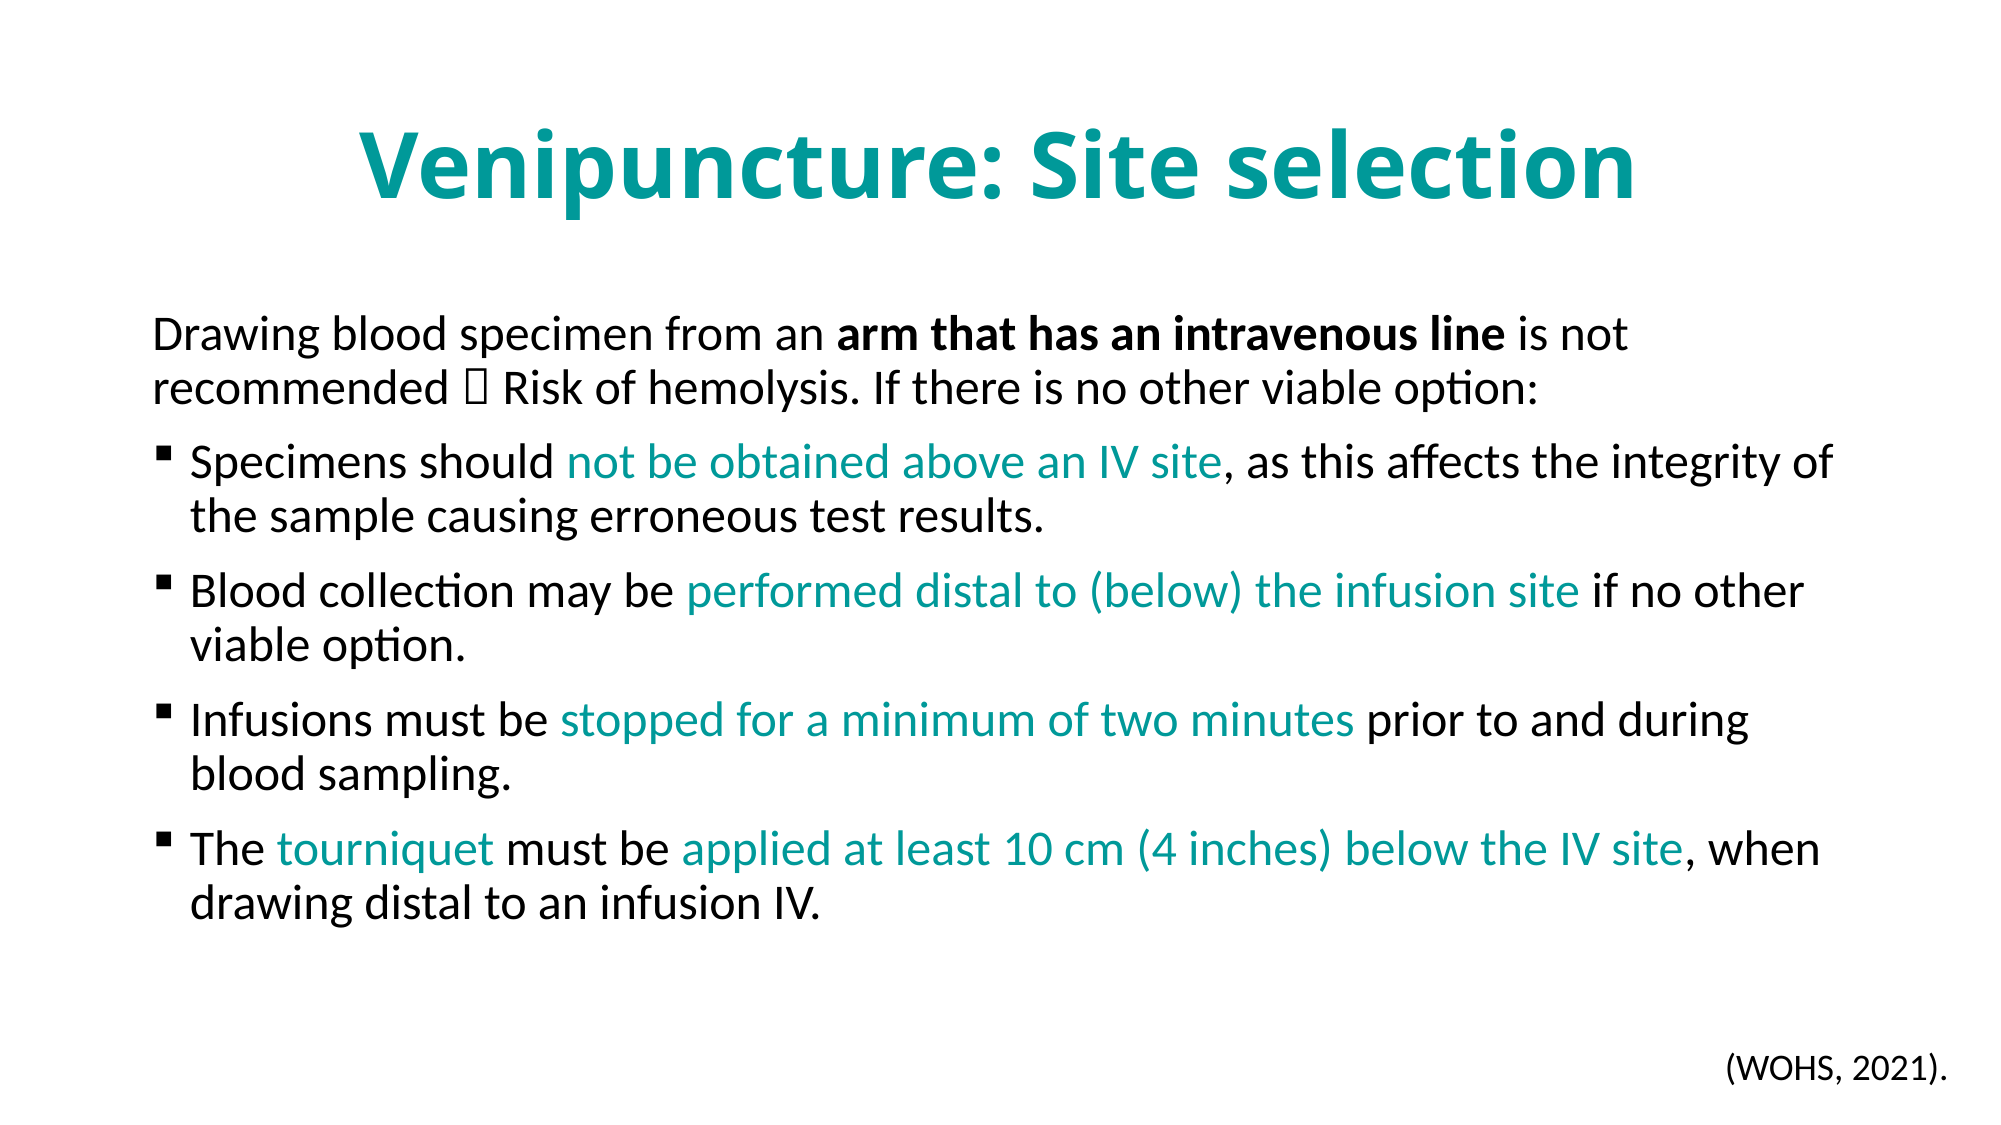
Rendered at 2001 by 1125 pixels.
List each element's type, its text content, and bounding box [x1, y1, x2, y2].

title Venipuncture: Site selection [137, 59, 1863, 278]
list Drawing blood specimen from an arm that has an intravenous line is not recommended  Risk of hemolysis. If there is no other viable option: Specimens should not be obtained above an IV site, as this affects the integrity of the sample causing erroneous test results. Blood collection may be performed distal to (below) the infusion site if no other viable option. Infusions must be stopped for a minimum of two minutes prior to and during blood sampling. The tourniquet must be applied at least 10 cm (4 inches) below the IV site, when drawing distal to an infusion IV. [137, 299, 1863, 1014]
text_box (WOHS, 2021). [1710, 1035, 2000, 1096]
